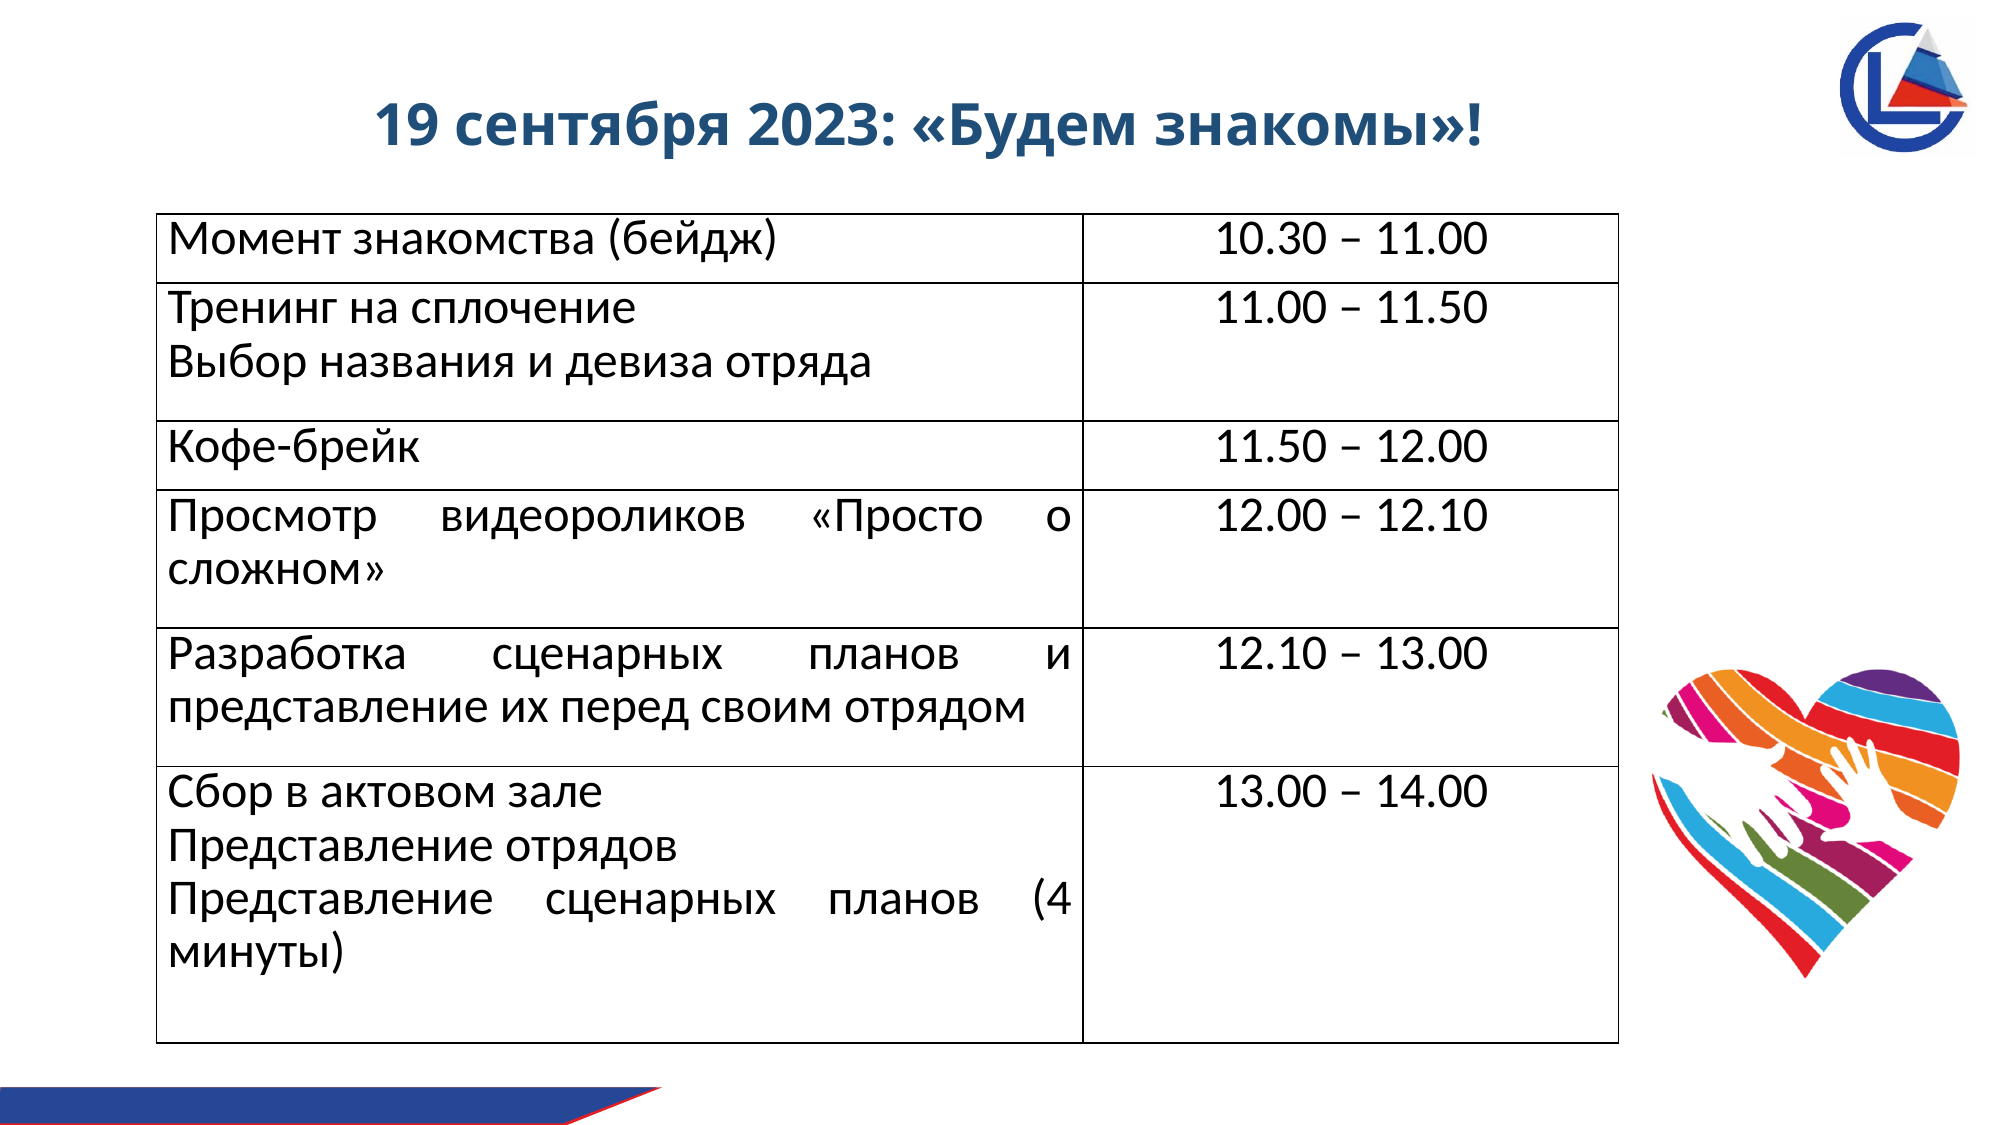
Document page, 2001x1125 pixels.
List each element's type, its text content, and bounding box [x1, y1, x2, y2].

table_cell Тренинг на сплочение Выбор названия и девиза отряда [157, 284, 1082, 420]
table_cell Сбор в актовом зале Представление отрядов Представление сценарных планов (4 минуты) [157, 767, 1082, 1042]
table_cell Кофе-брейк [157, 422, 1082, 489]
table_cell 12.00 – 12.10 [1084, 491, 1618, 627]
picture [1642, 665, 1974, 980]
table_cell Разработка сценарных планов и представление их перед своим отрядом [157, 629, 1082, 766]
table_cell 11.50 – 12.00 [1084, 422, 1618, 489]
table_cell Просмотр видеороликов «Просто о сложном» [157, 491, 1082, 627]
table_header 10.30 – 11.00 [1084, 215, 1618, 282]
table_cell 11.00 – 11.50 [1084, 284, 1618, 420]
table_header Момент знакомства (бейдж) [157, 215, 1082, 282]
picture [1839, 14, 1976, 157]
table_cell 12.10 – 13.00 [1084, 629, 1618, 766]
title 19 сентября 2023: «Будем знакомы»! [77, 62, 1779, 197]
table_cell 13.00 – 14.00 [1084, 767, 1618, 1042]
